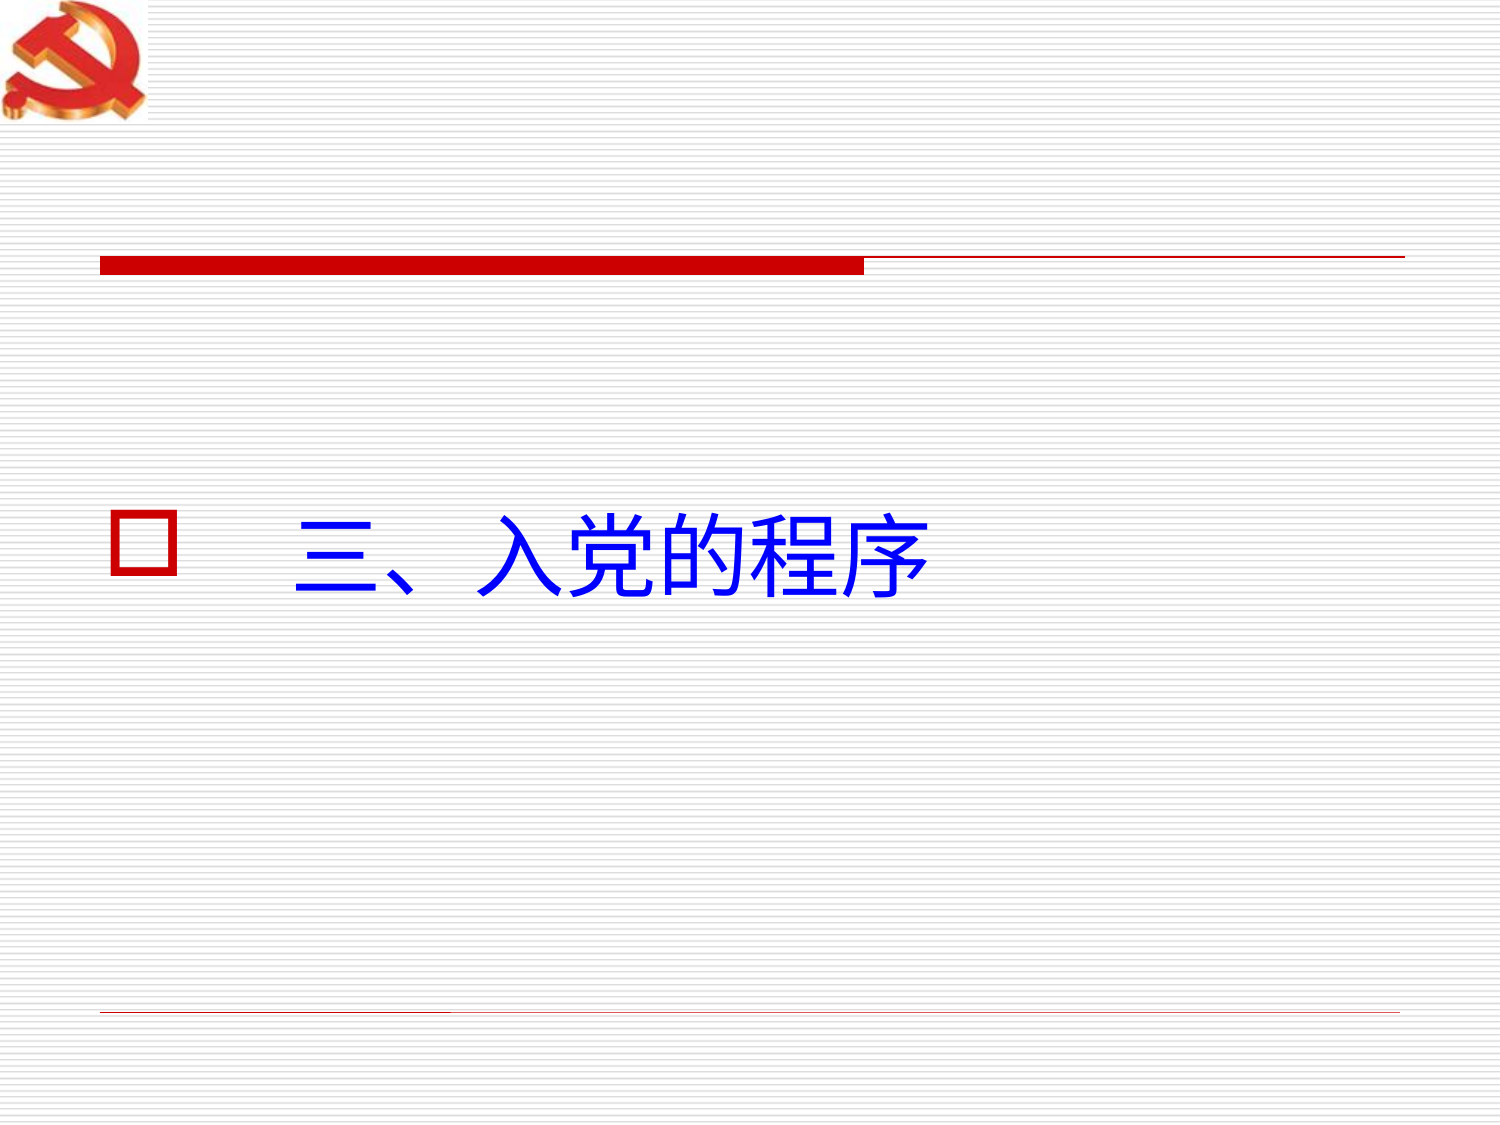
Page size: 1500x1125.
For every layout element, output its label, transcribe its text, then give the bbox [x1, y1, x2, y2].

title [0, 0, 148, 123]
picture [0, 0, 1500, 1125]
list 三、入党的程序 [88, 491, 1402, 1125]
